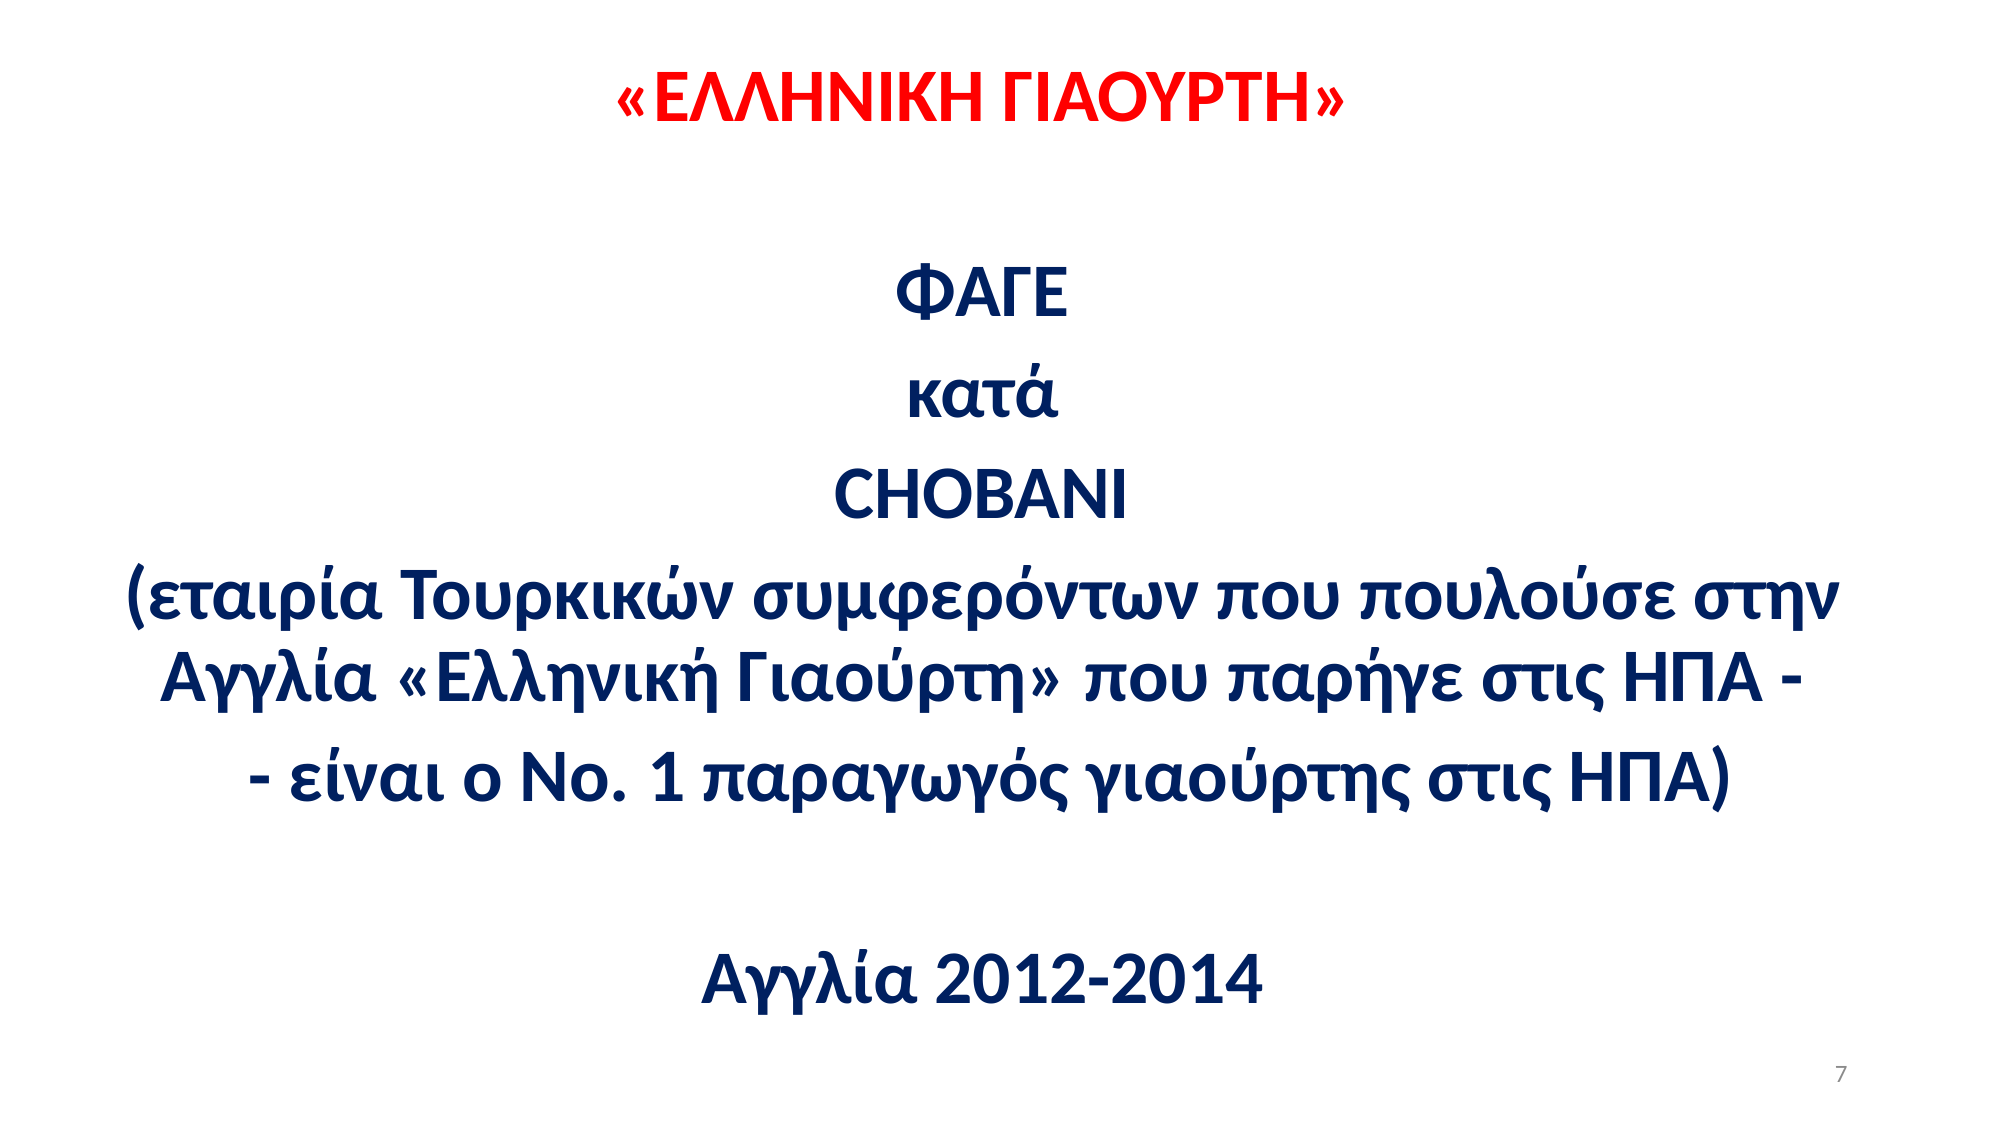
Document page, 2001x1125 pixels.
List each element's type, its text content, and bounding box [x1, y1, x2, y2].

slide_number 7 [1412, 1042, 1863, 1103]
list «ΕΛΛΗΝΙΚΗ ΓΙΑΟΥΡΤΗ» ΦΑΓΕ κατά CHOBANI (εταιρία Τουρκικών συμφερόντων που πουλούσε στην Αγγλία «Ελληνική Γιαούρτη» που παρήγε στις ΗΠΑ - - είναι ο Νο. 1 παραγωγός γιαούρτης στις ΗΠΑ) Αγγλία 2012-2014 [102, 48, 1863, 1061]
